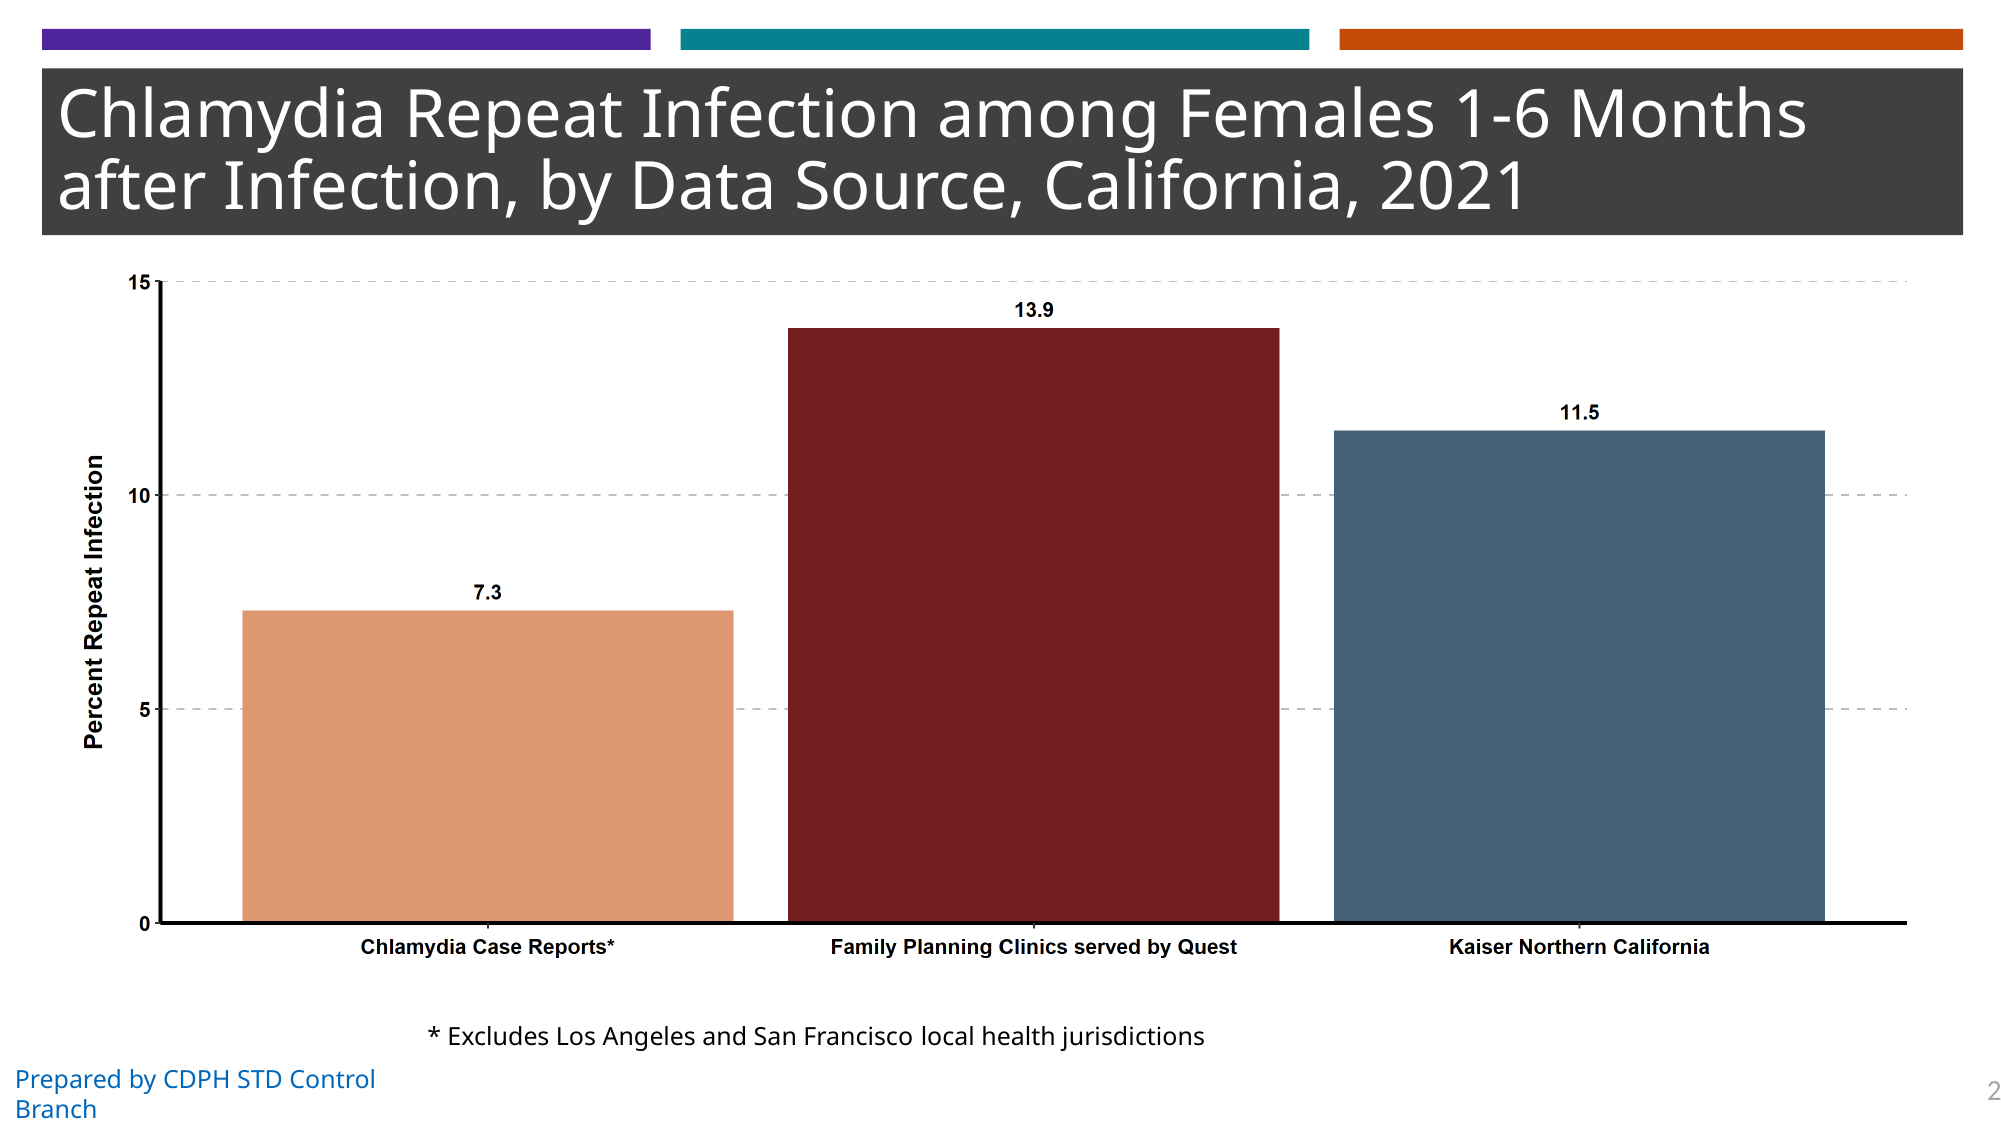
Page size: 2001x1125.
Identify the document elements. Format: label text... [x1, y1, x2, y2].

title Chlamydia Repeat Infection among Females 1-6 Months after Infection, by Data Source, California, 2021 [42, 68, 1964, 236]
list * Excludes Los Angeles and San Francisco local health jurisdictions [412, 1013, 1947, 1124]
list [67, 251, 1936, 1012]
